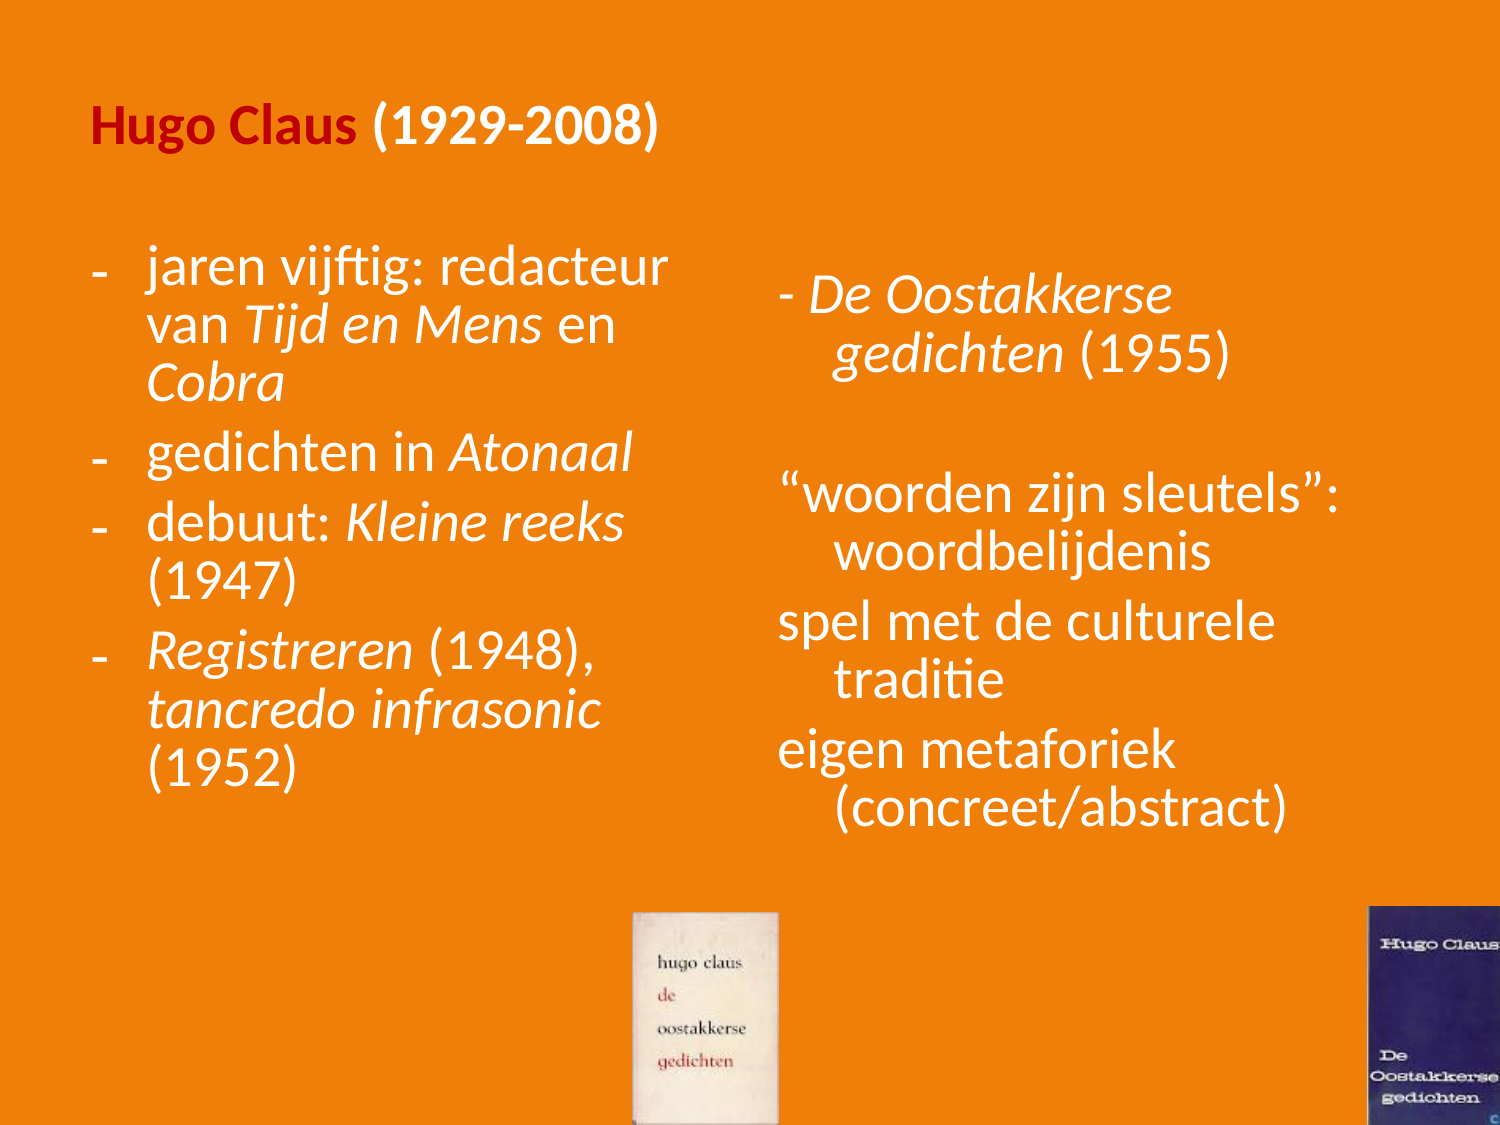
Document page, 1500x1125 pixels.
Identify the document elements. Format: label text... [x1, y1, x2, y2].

picture [1366, 905, 1500, 1125]
list Hugo Claus (1929-2008) jaren vijftig: redacteur van Tijd en Mens en Cobra gedichten in Atonaal debuut: Kleine reeks (1947) Registreren (1948), tancredo infrasonic (1952) [75, 93, 738, 1005]
picture [632, 912, 779, 1125]
list - De Oostakkerse gedichten (1955) “woorden zijn sleutels”: woordbelijdenis spel met de culturele traditie eigen metaforiek (concreet/abstract) [762, 262, 1425, 1005]
